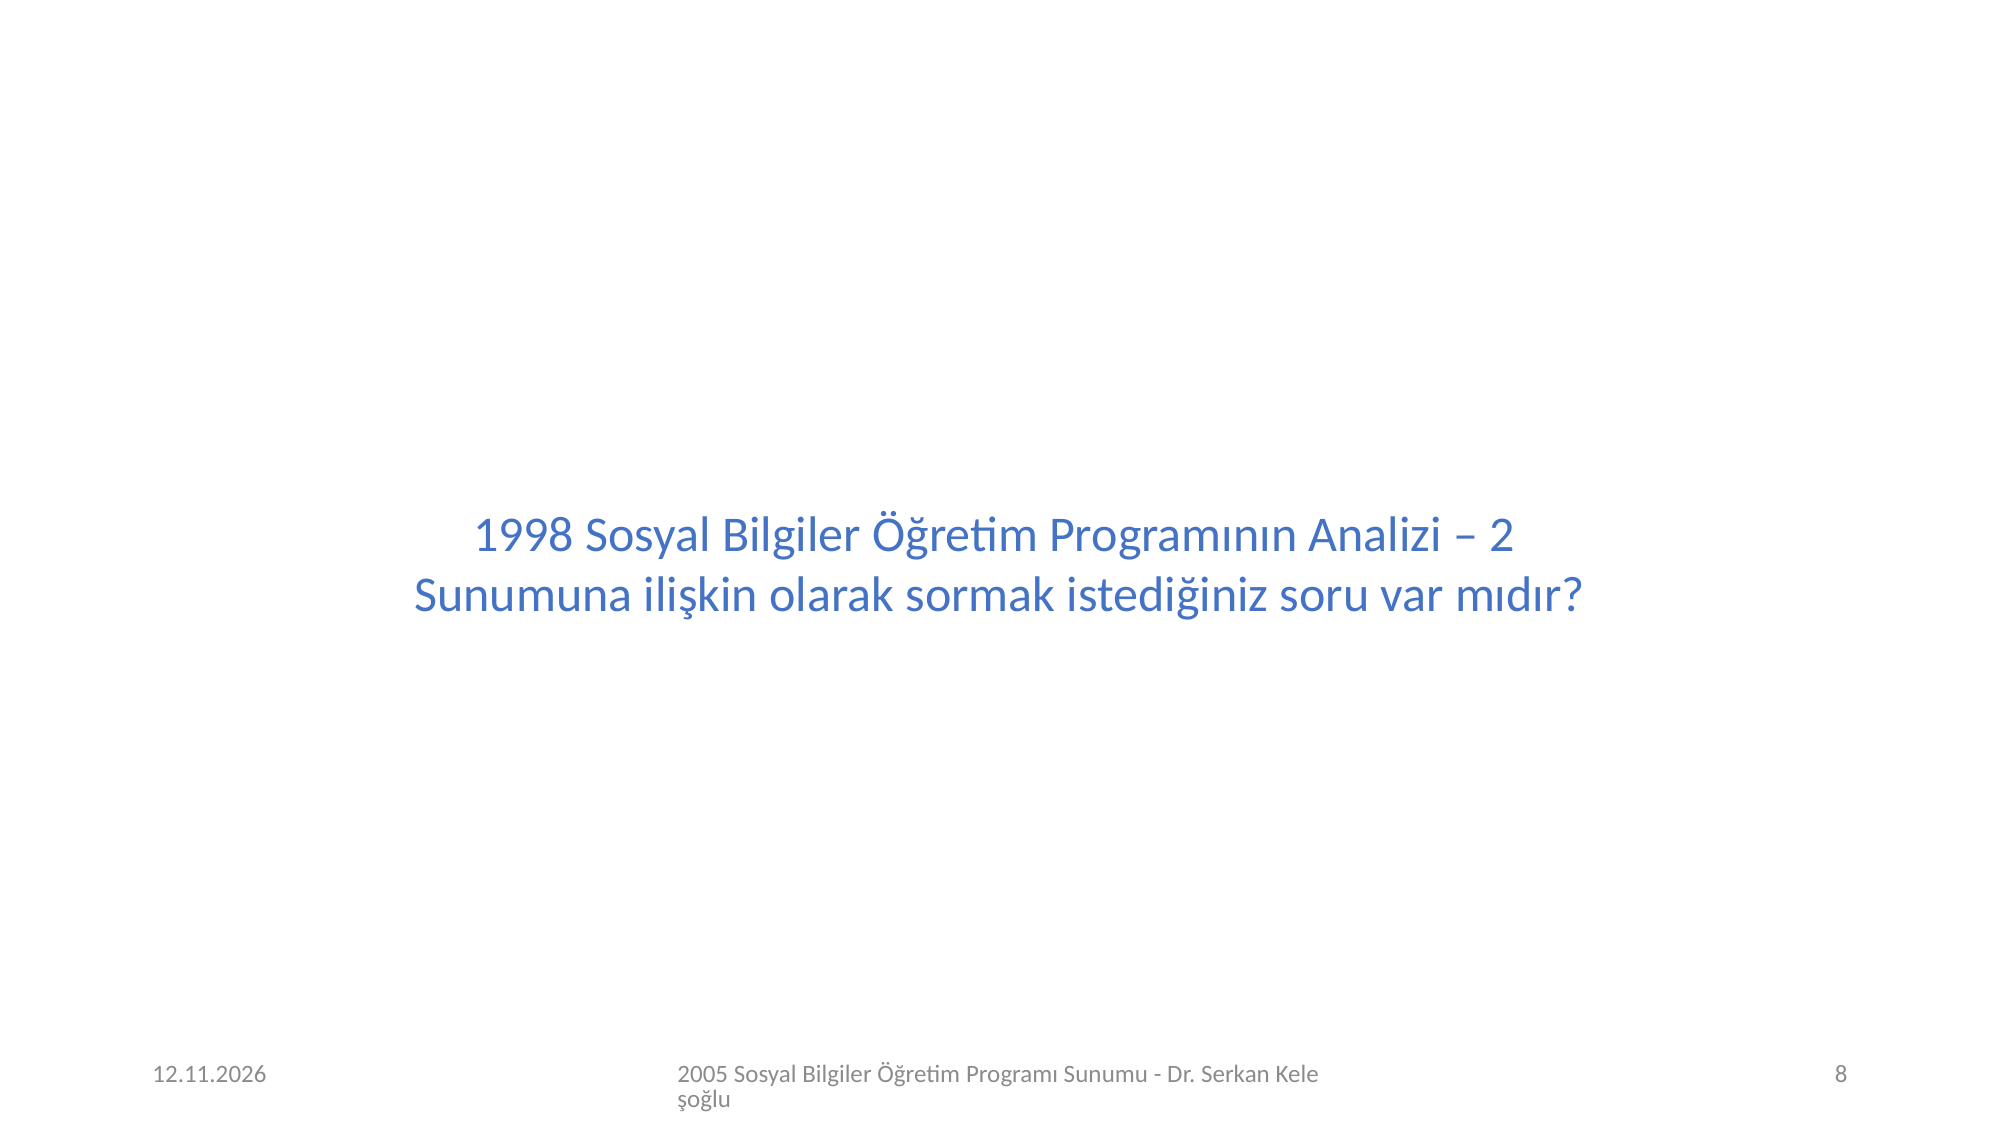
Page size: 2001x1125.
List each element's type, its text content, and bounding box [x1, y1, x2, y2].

footer 2005 Sosyal Bilgiler Öğretim Programı Sunumu - Dr. Serkan Keleşoğlu [662, 1042, 1338, 1103]
slide_number 8 [1412, 1042, 1863, 1103]
text_box 1998 Sosyal Bilgiler Öğretim Programının Analizi – 2 Sunumuna ilişkin olarak sormak istediğiniz soru var mıdır? [137, 494, 1863, 630]
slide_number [137, 1042, 588, 1103]
